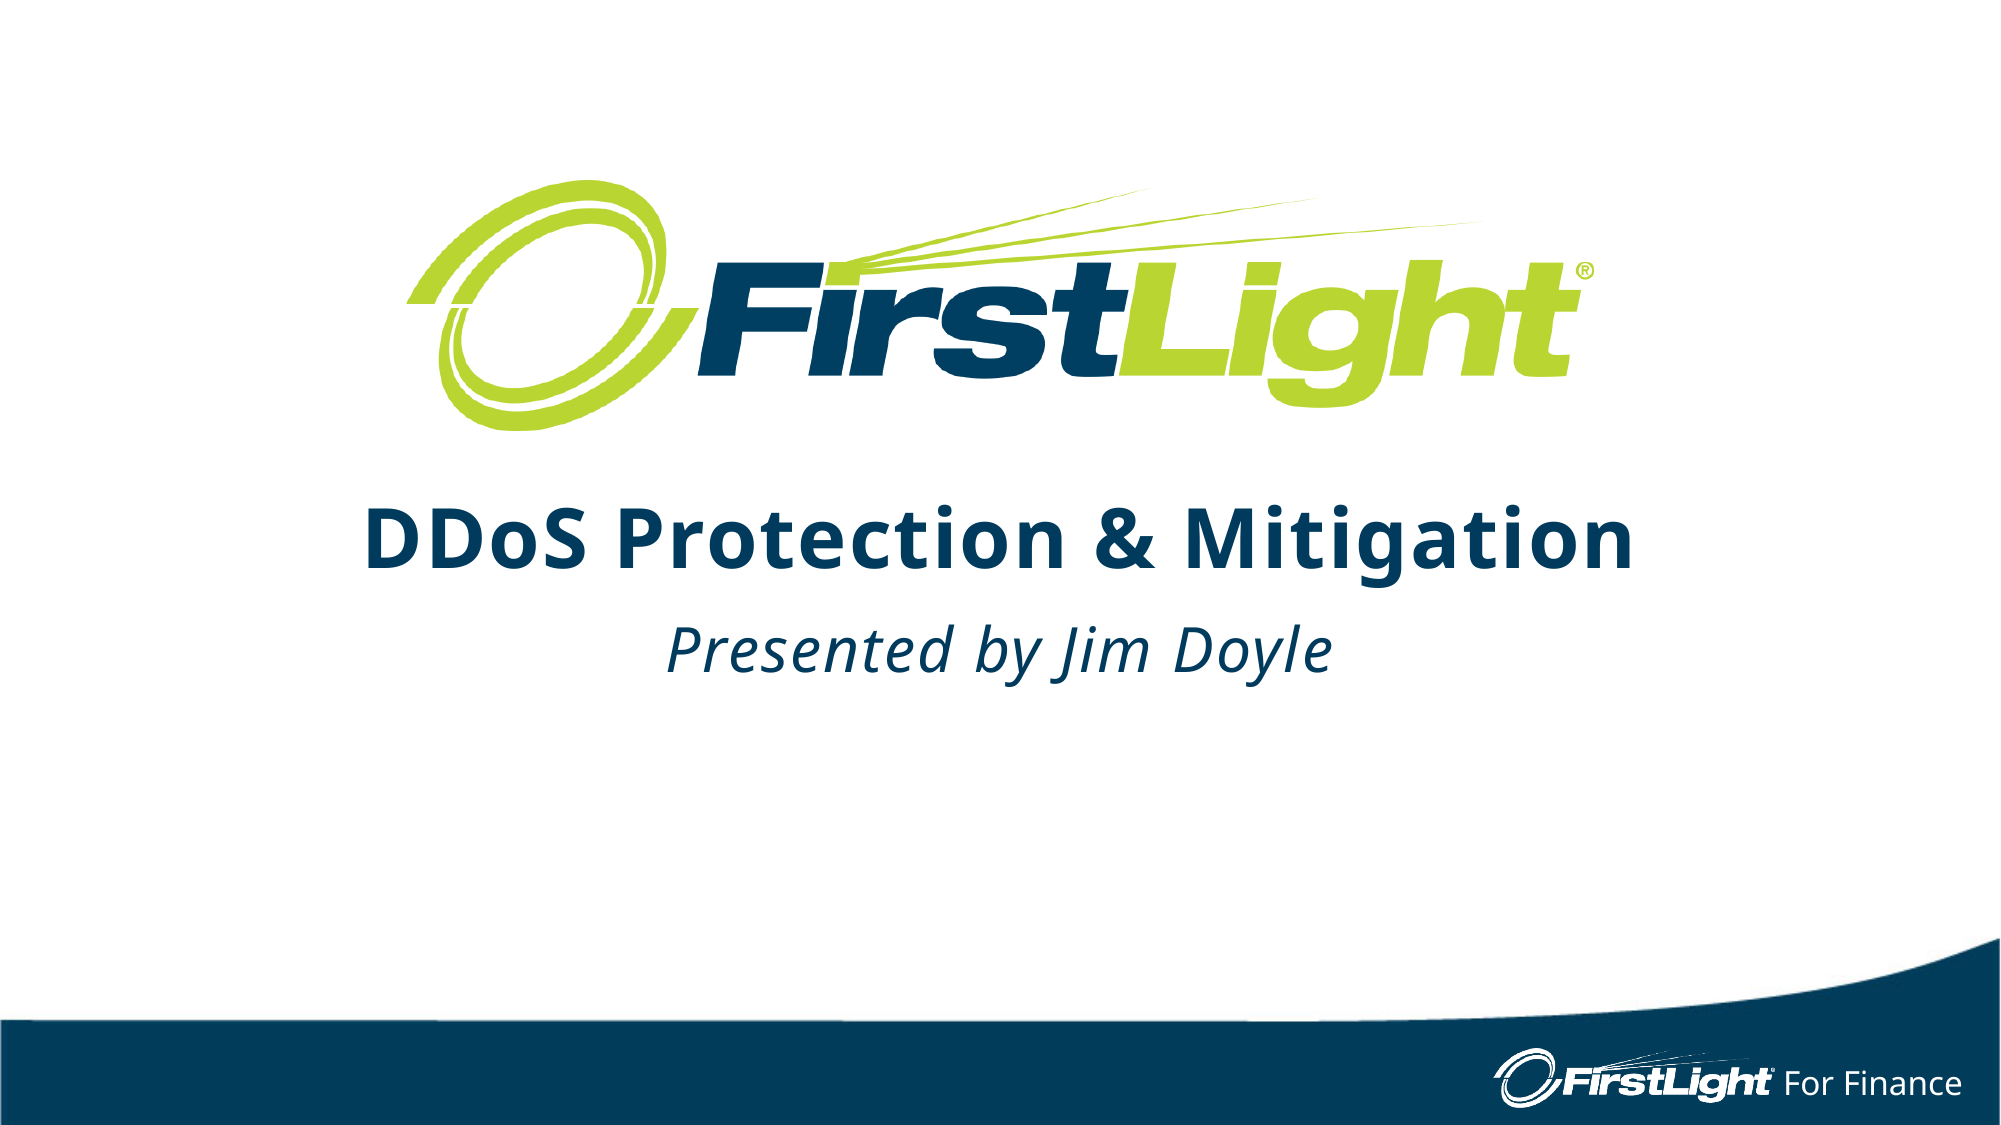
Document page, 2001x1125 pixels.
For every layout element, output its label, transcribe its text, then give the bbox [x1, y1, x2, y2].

text_box DDoS Protection & Mitigation Presented by Jim Doyle [323, 481, 1676, 689]
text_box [1493, 1048, 2000, 1111]
picture [0, 0, 2001, 1125]
